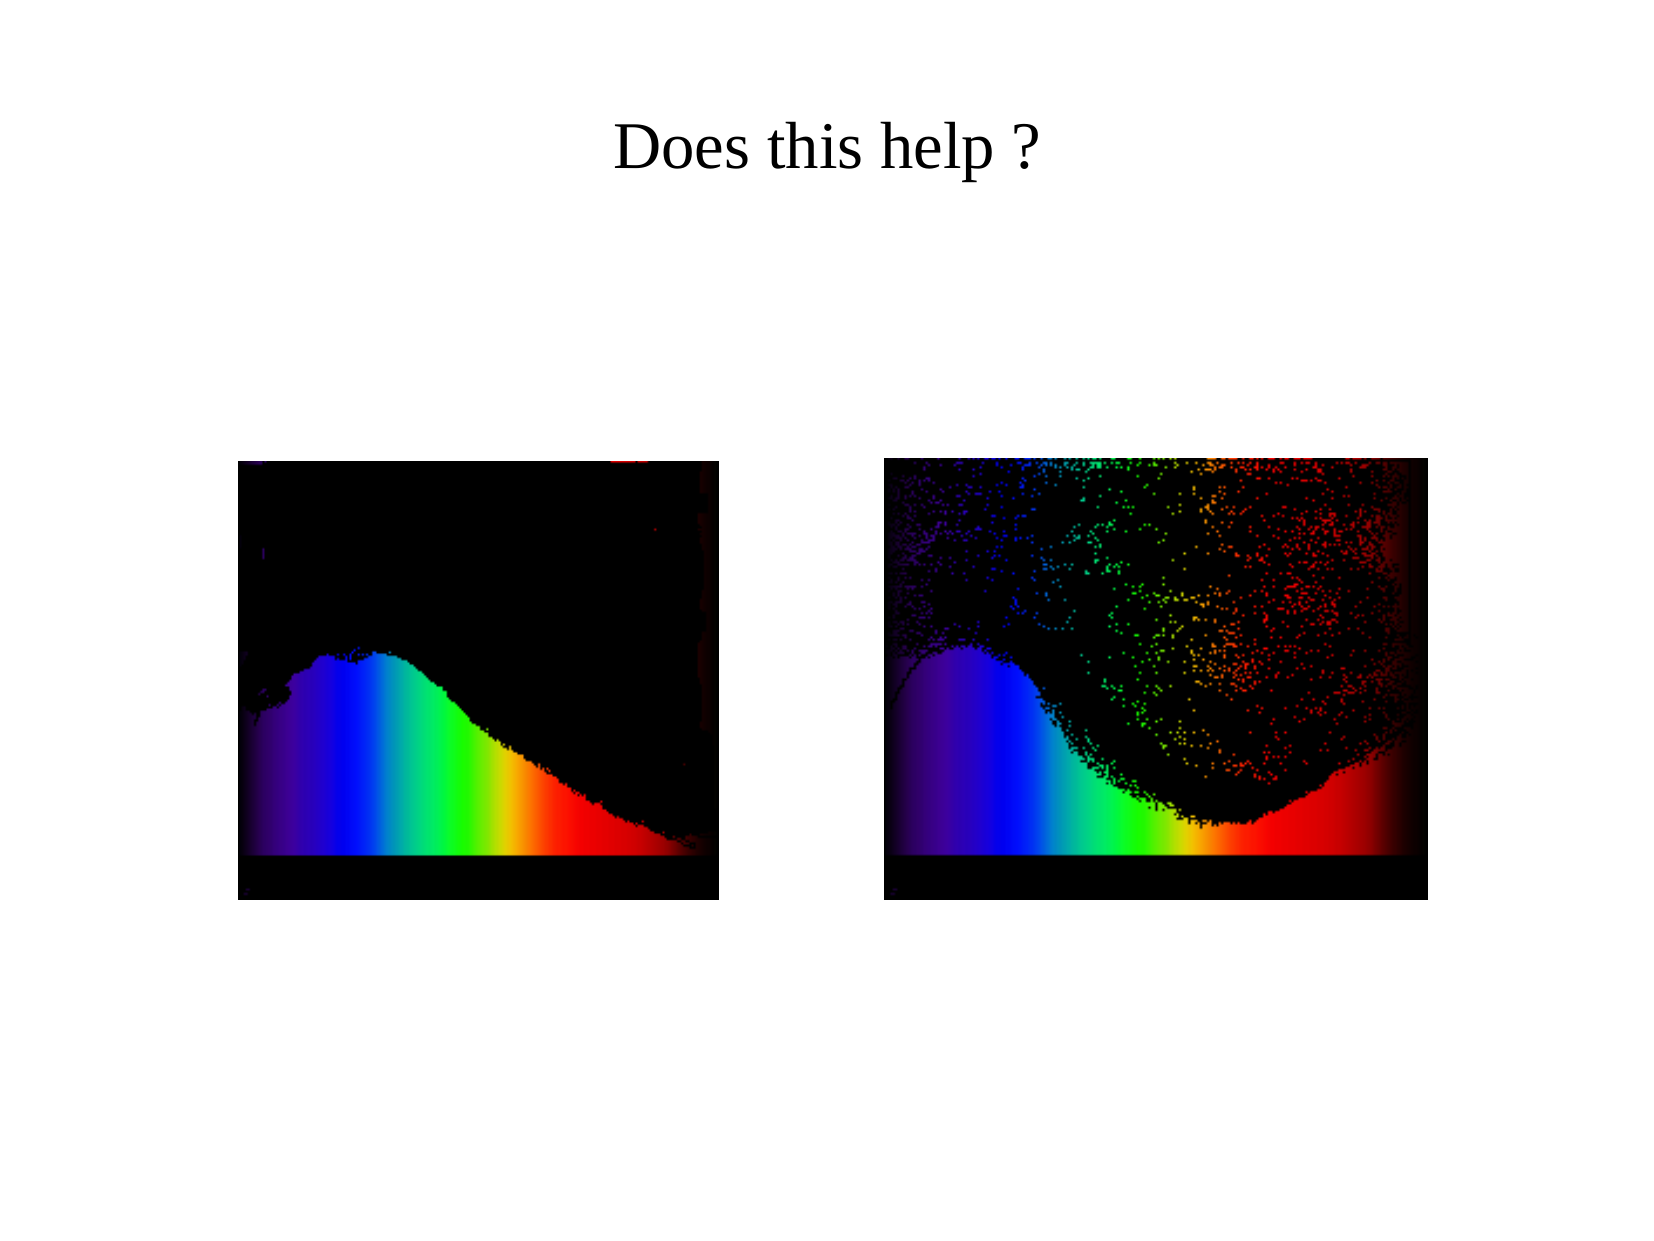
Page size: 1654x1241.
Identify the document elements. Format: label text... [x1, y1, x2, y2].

picture [238, 461, 719, 900]
picture [884, 458, 1428, 900]
title Does this help ? [121, 102, 1534, 189]
